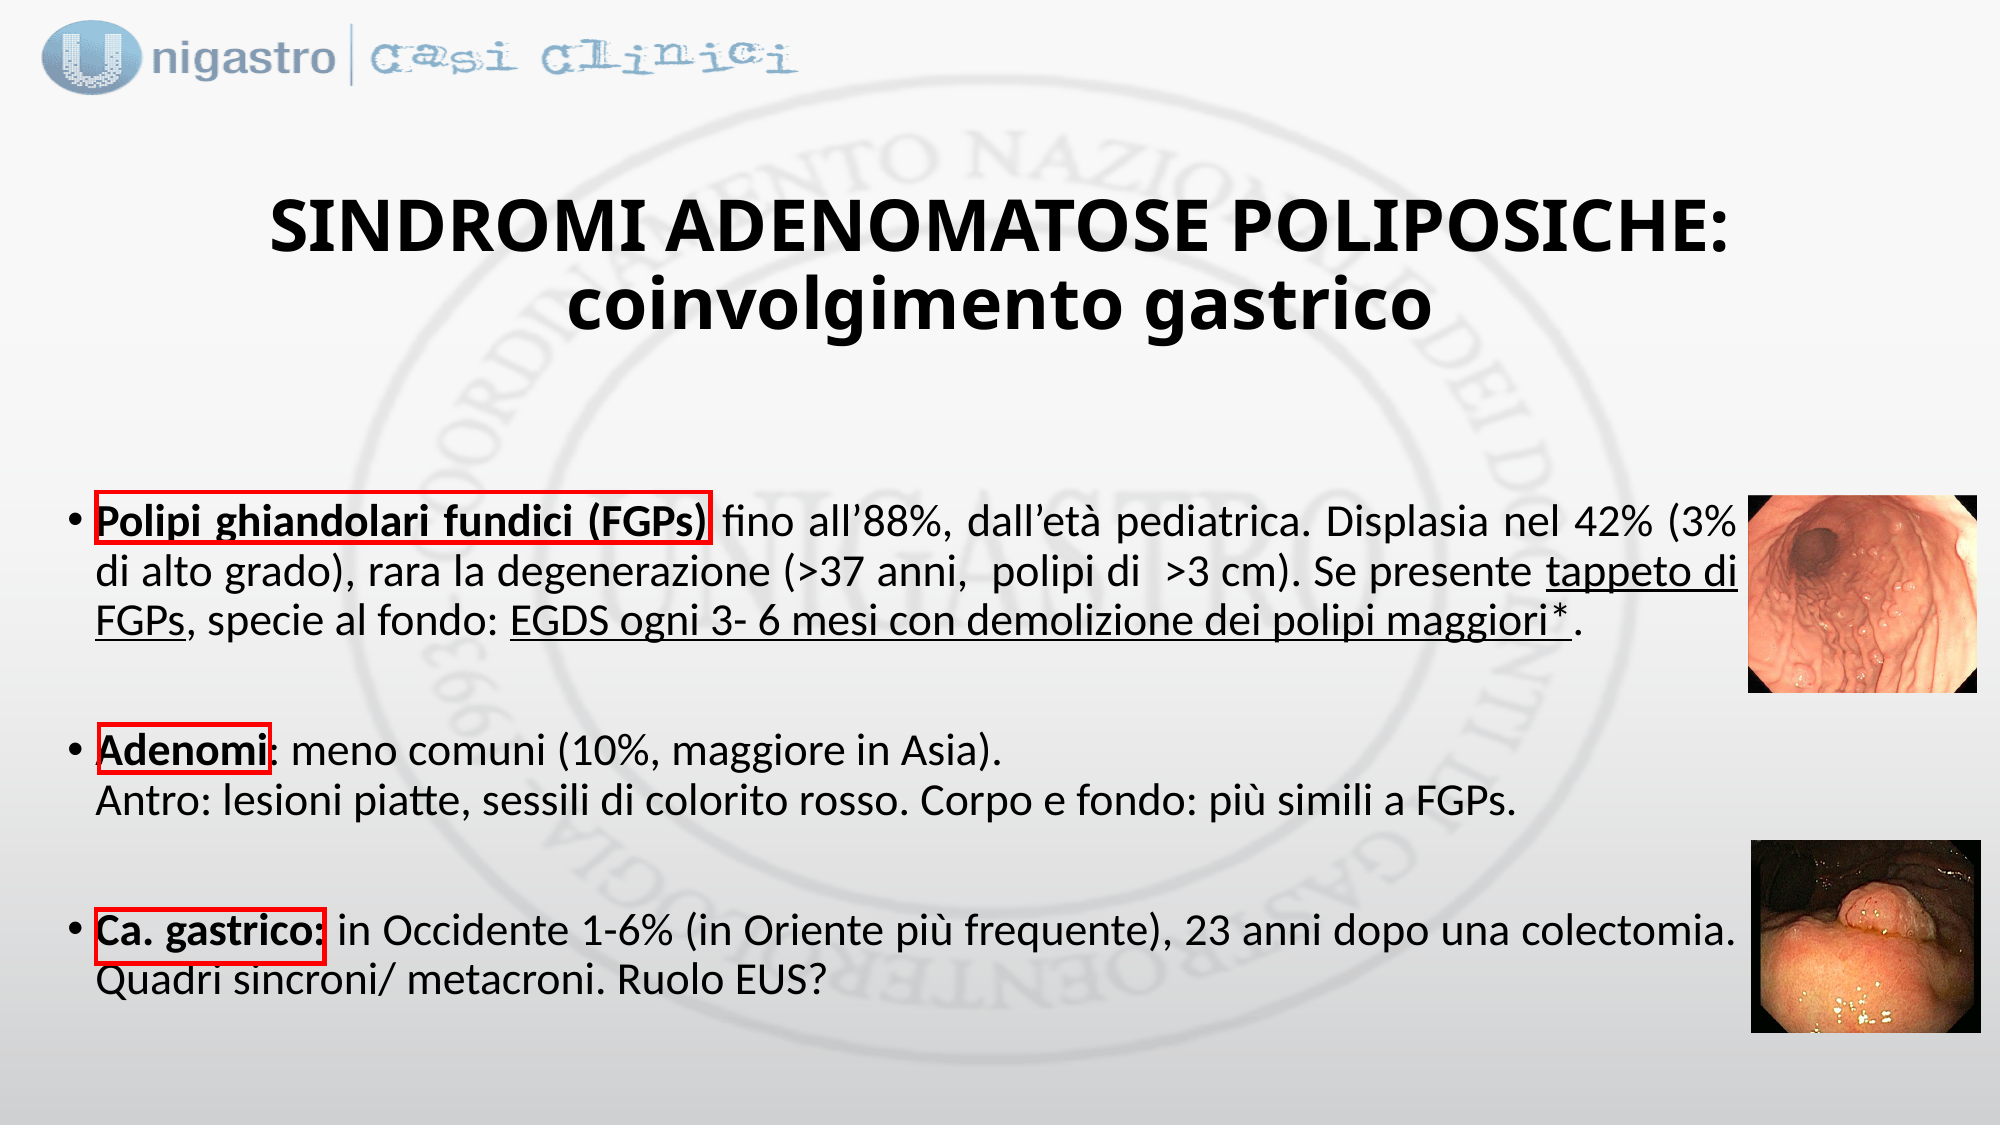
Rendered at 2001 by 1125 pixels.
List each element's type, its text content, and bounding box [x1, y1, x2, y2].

title SINDROMI ADENOMATOSE POLIPOSICHE: coinvolgimento gastrico [193, 158, 1807, 377]
list Polipi ghiandolari fundici (FGPs) fino all’88%, dall’età pediatrica. Displasia nel 42% (3% di alto grado), rara la degenerazione (>37 anni, polipi di >3 cm). Se presente tappeto di FGPs, specie al fondo: EGDS ogni 3- 6 mesi con demolizione dei polipi maggiori*. Adenomi: meno comuni (10%, maggiore in Asia). Antro: lesioni piatte, sessili di colorito rosso. Corpo e fondo: più simili a FGPs. Ca. gastrico: in Occidente 1-6% (in Oriente più frequente), 23 anni dopo una colectomia. Quadri sincroni/ metacroni. Ruolo EUS? [52, 489, 1753, 1072]
text_box [98, 724, 271, 774]
picture [1751, 840, 1981, 1033]
text_box [95, 908, 326, 964]
text_box [95, 491, 712, 544]
picture [1748, 495, 1977, 693]
